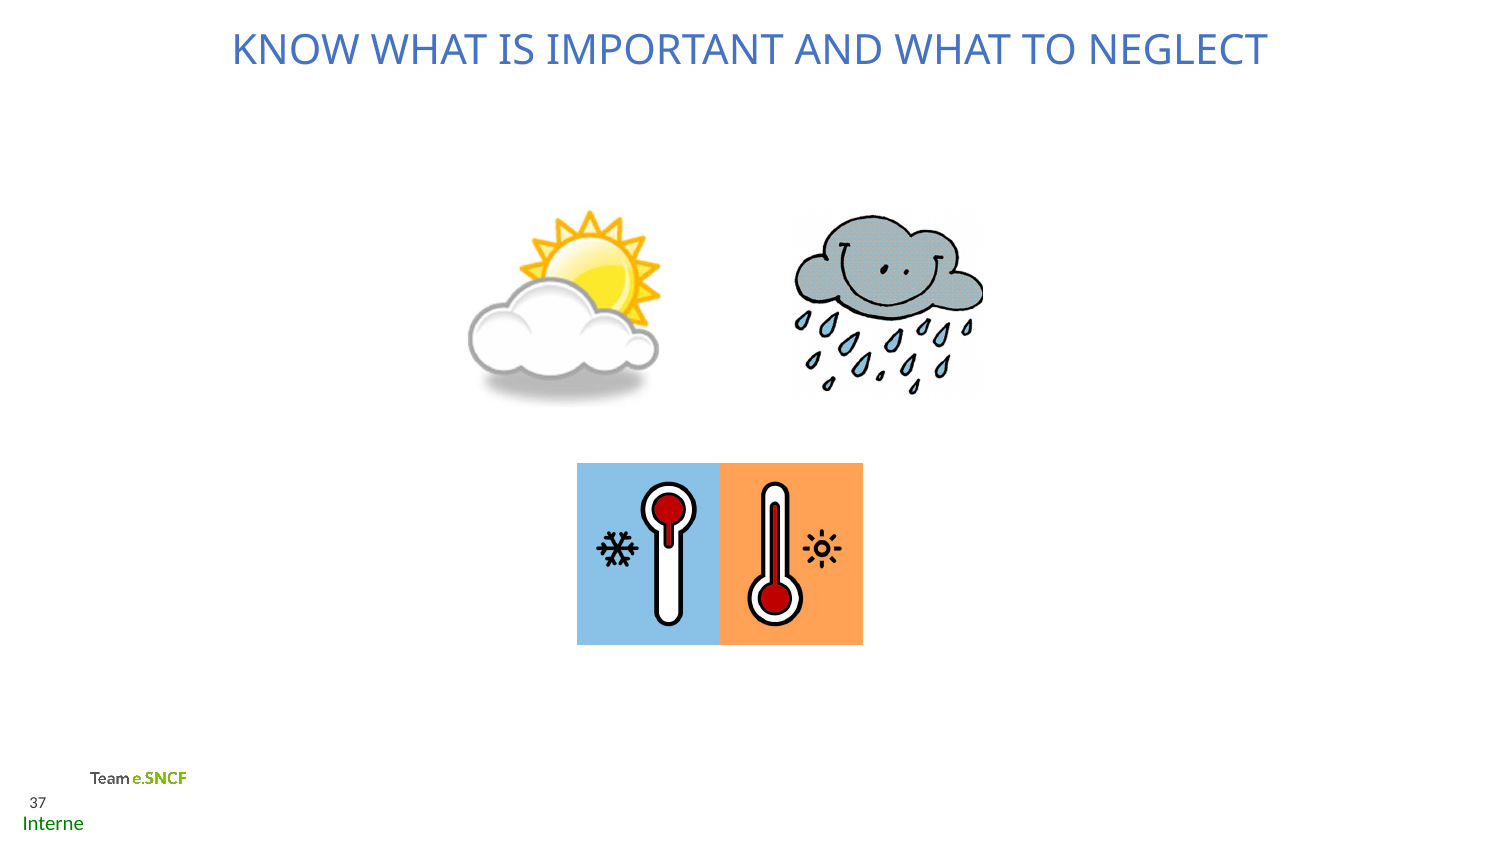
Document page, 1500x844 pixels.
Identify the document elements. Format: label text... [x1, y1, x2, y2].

picture [577, 463, 863, 645]
picture [793, 210, 983, 400]
picture [89, 763, 194, 784]
text_box Know what is important and what to neglect [28, 0, 1471, 103]
picture [456, 198, 678, 412]
